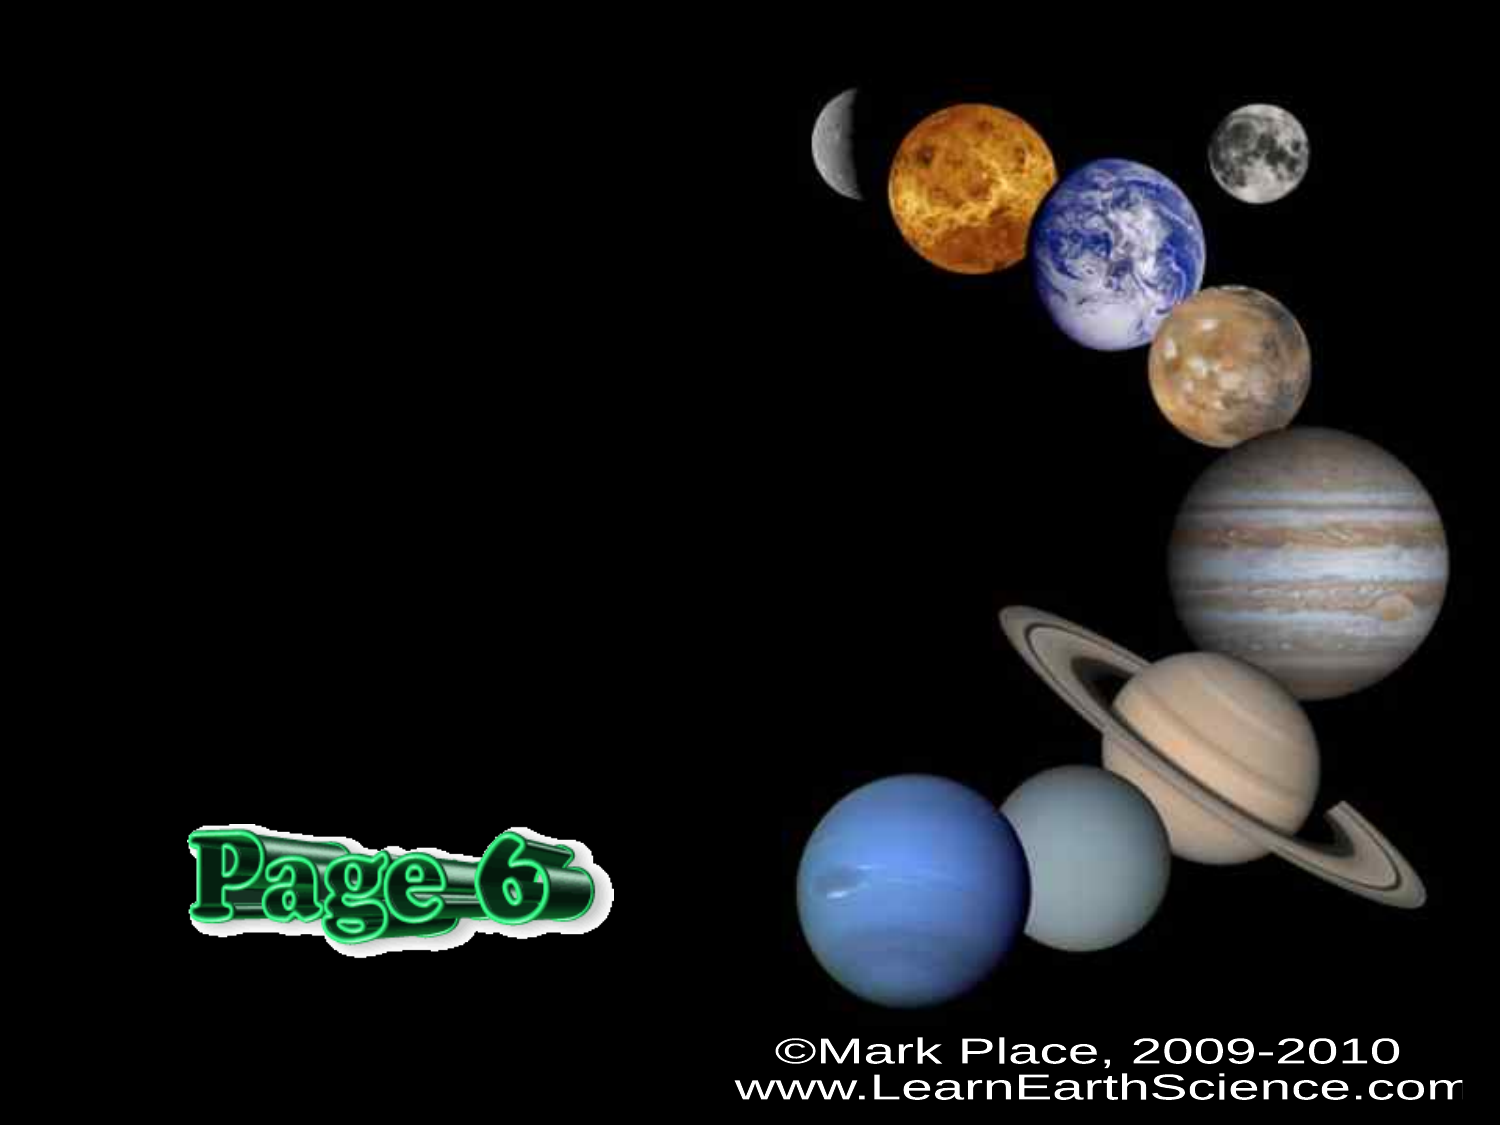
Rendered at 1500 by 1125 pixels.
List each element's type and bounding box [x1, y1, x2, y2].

picture [187, 824, 615, 960]
picture [691, 49, 1500, 1057]
